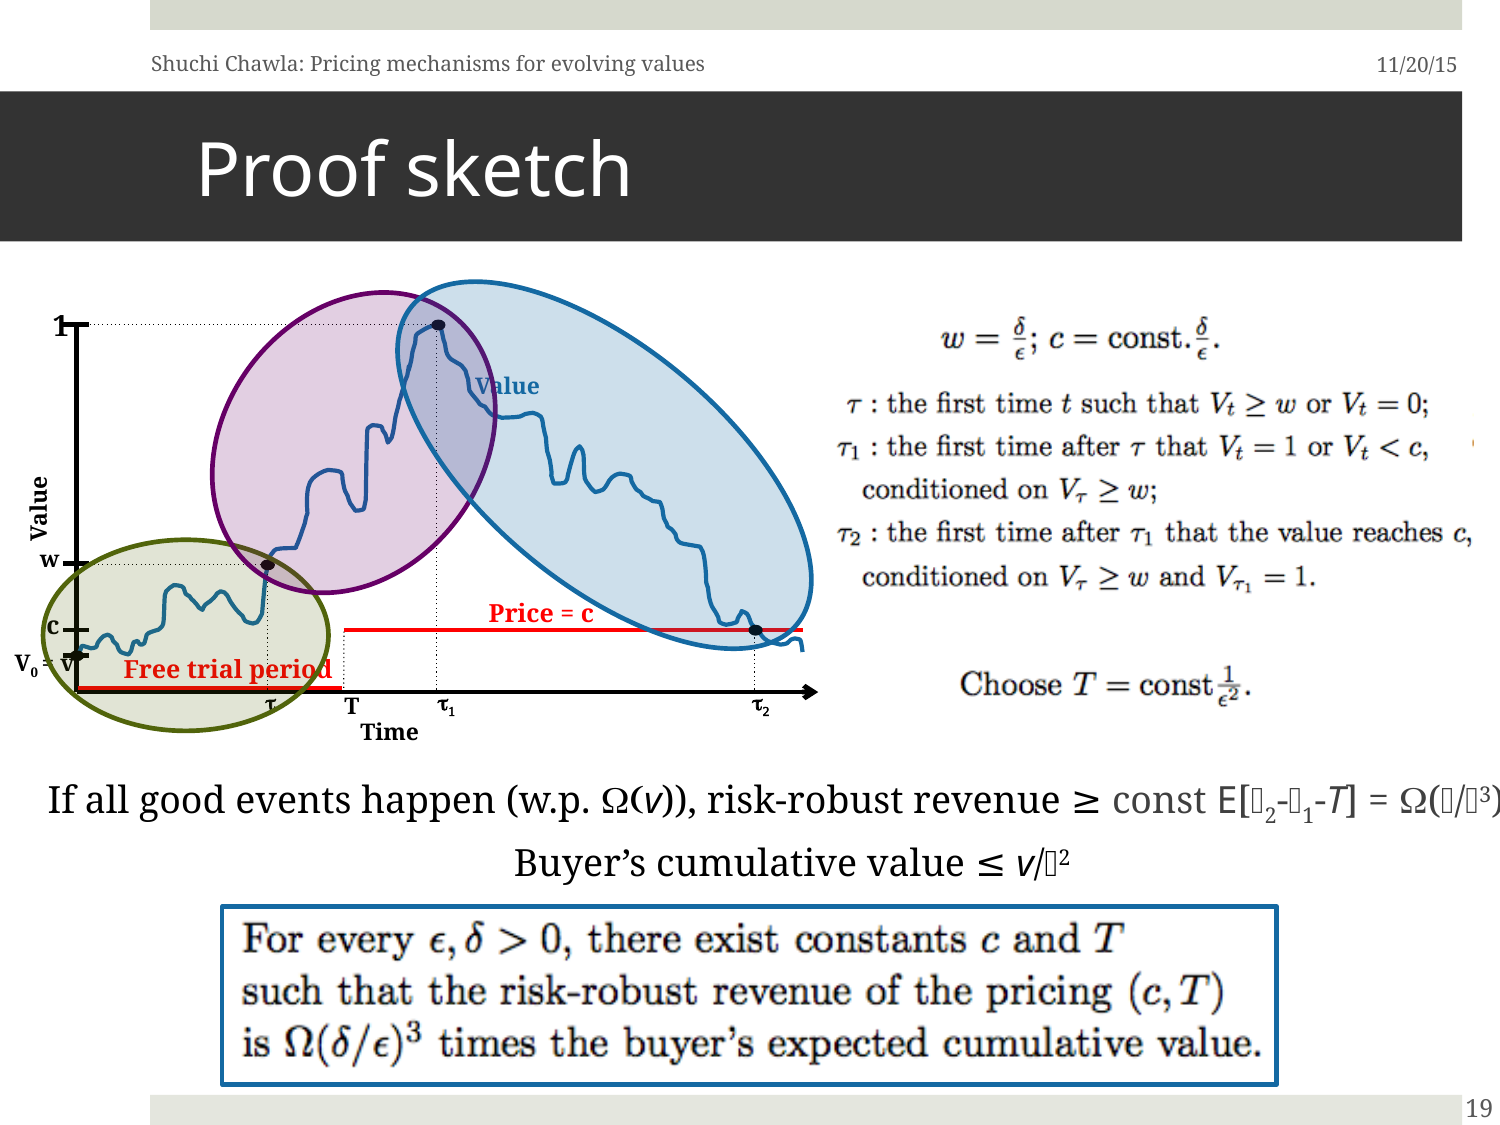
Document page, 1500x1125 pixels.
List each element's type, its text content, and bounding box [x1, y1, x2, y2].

text_box [417, 280, 559, 299]
slide_number 19 [1441, 1079, 1500, 1125]
text_box Buyer’s cumulative value ≤ v/𝛿2 [498, 831, 1086, 892]
picture [941, 649, 1263, 719]
picture [223, 908, 1275, 1083]
picture [817, 380, 1474, 604]
picture [928, 307, 1231, 379]
footer Shuchi Chawla: Pricing mechanisms for evolving values [136, 34, 723, 95]
text_box [338, 291, 419, 299]
title Proof sketch [0, 91, 1463, 242]
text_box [0, 299, 819, 754]
text_box If all good events happen (w.p. W(v)), risk-robust revenue ≥ const E[𝜏2-𝜏1-T] = W(𝛿/𝜖3) [32, 768, 1500, 835]
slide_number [1122, 34, 1473, 95]
